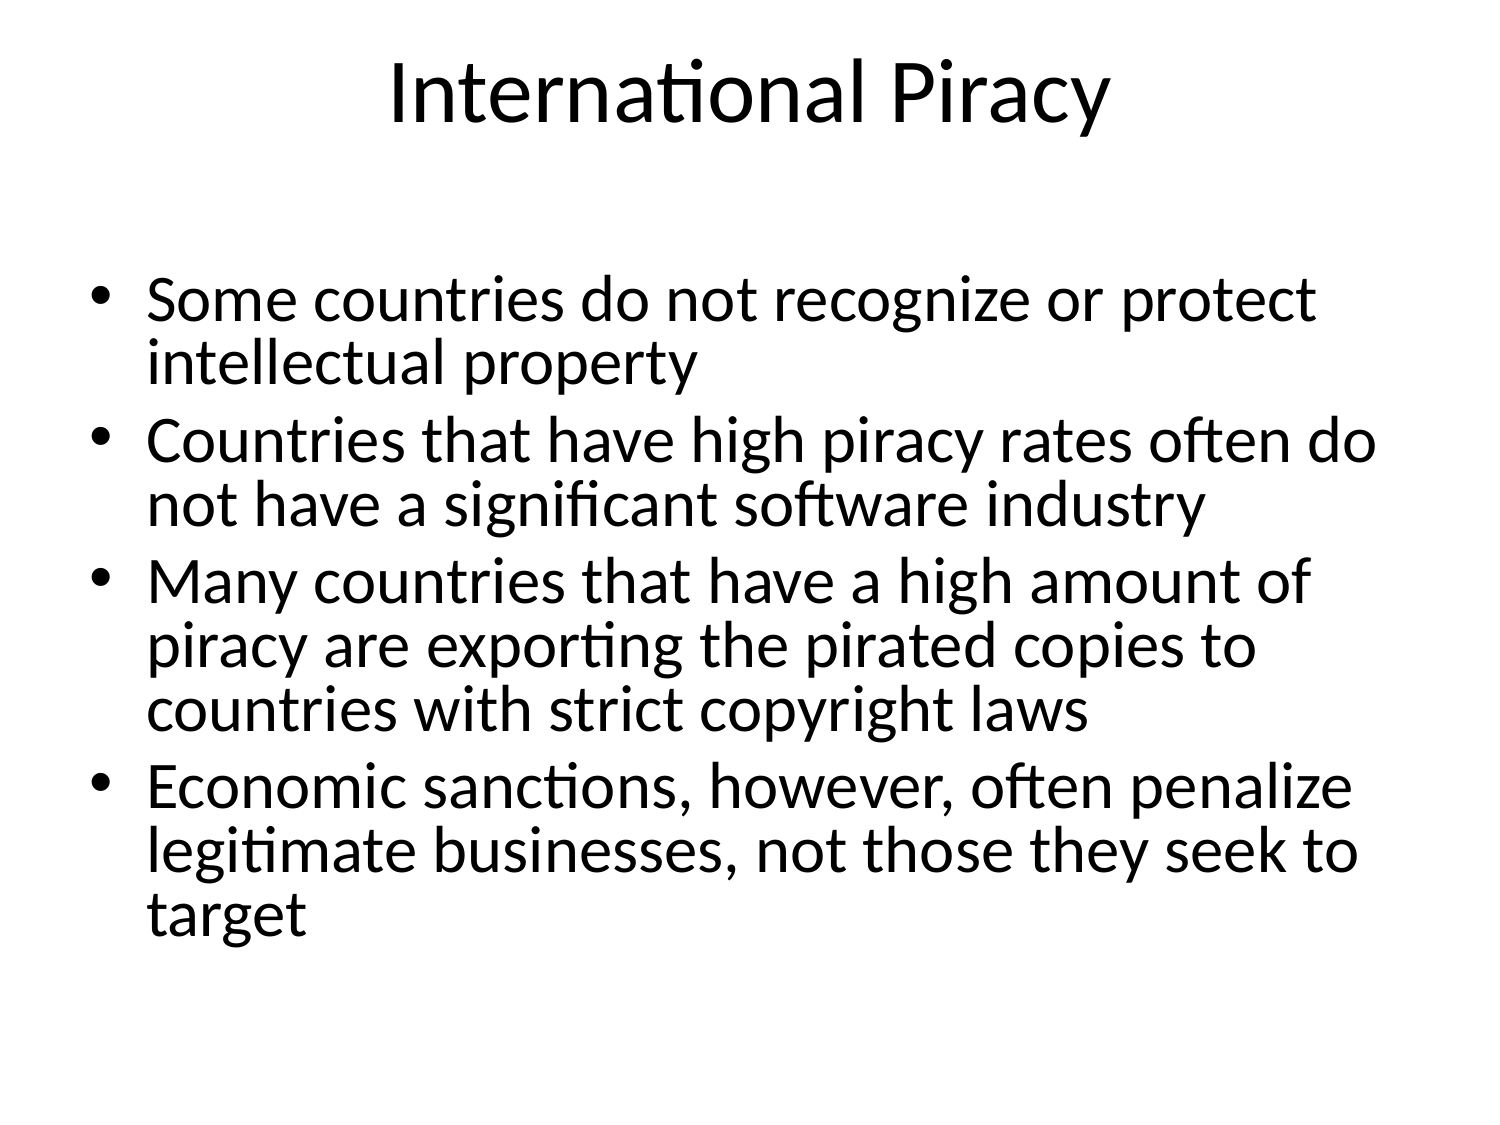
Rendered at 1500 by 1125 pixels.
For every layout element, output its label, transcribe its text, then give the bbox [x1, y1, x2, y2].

list Some countries do not recognize or protect intellectual property Countries that have high piracy rates often do not have a significant software industry Many countries that have a high amount of piracy are exporting the pirated copies to countries with strict copyright laws Economic sanctions, however, often penalize legitimate businesses, not those they seek to target [75, 262, 1425, 1005]
title International Piracy [75, 45, 1425, 233]
